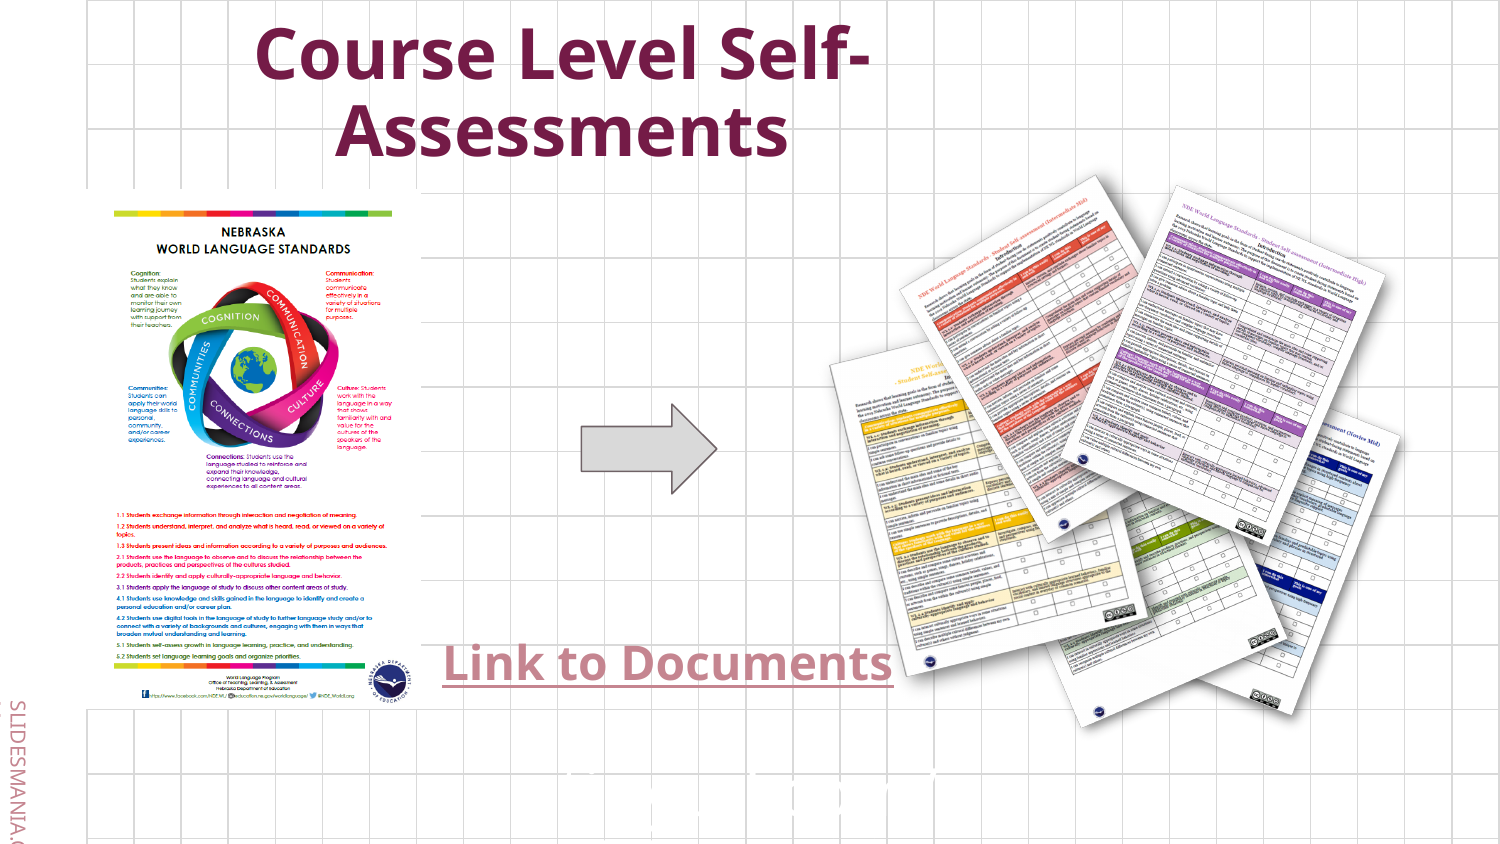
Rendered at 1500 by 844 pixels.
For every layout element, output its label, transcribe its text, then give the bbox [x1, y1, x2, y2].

title Course Level Self-Assessments [77, 33, 1048, 157]
text_box tinyurl.com/NDEcognition [392, 748, 1107, 844]
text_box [812, 150, 1420, 747]
title Link to Documents [426, 618, 807, 709]
picture [85, 189, 422, 709]
text_box [581, 404, 717, 494]
